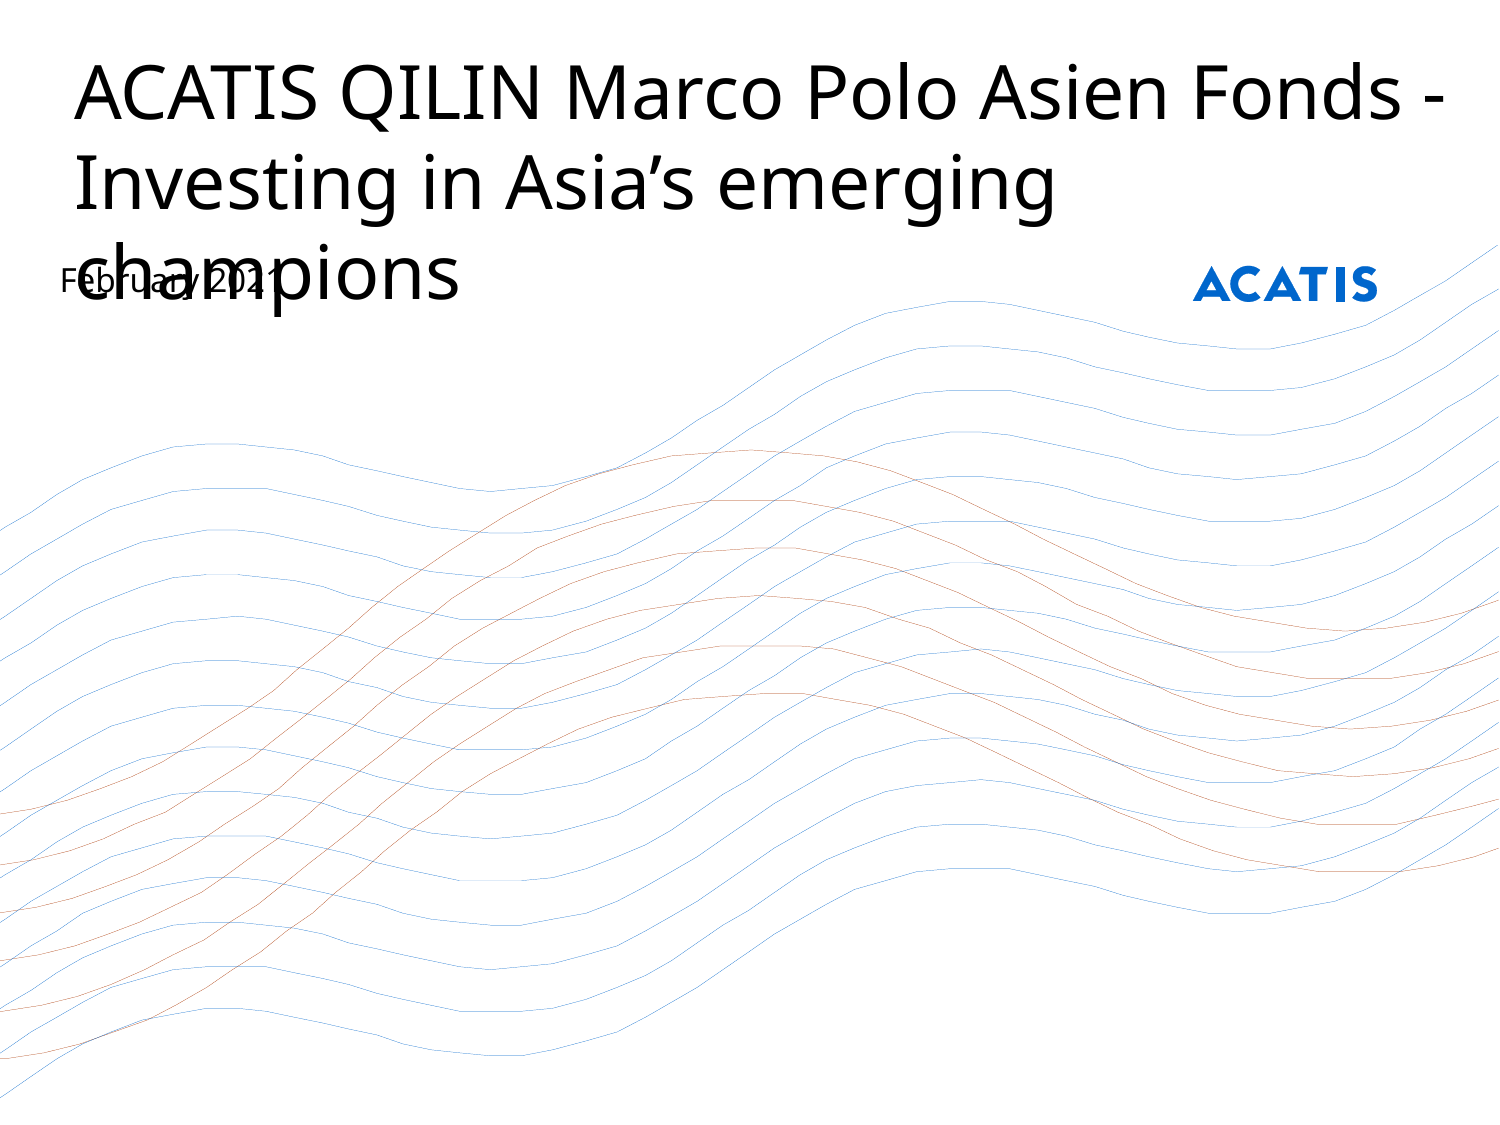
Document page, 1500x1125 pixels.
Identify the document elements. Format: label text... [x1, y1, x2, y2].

text_box ACATIS QILIN Marco Polo Asien Fonds - Investing in Asia’s emerging champions [59, 37, 1480, 133]
text_box [1156, 0, 1500, 134]
picture [0, 134, 1500, 1125]
